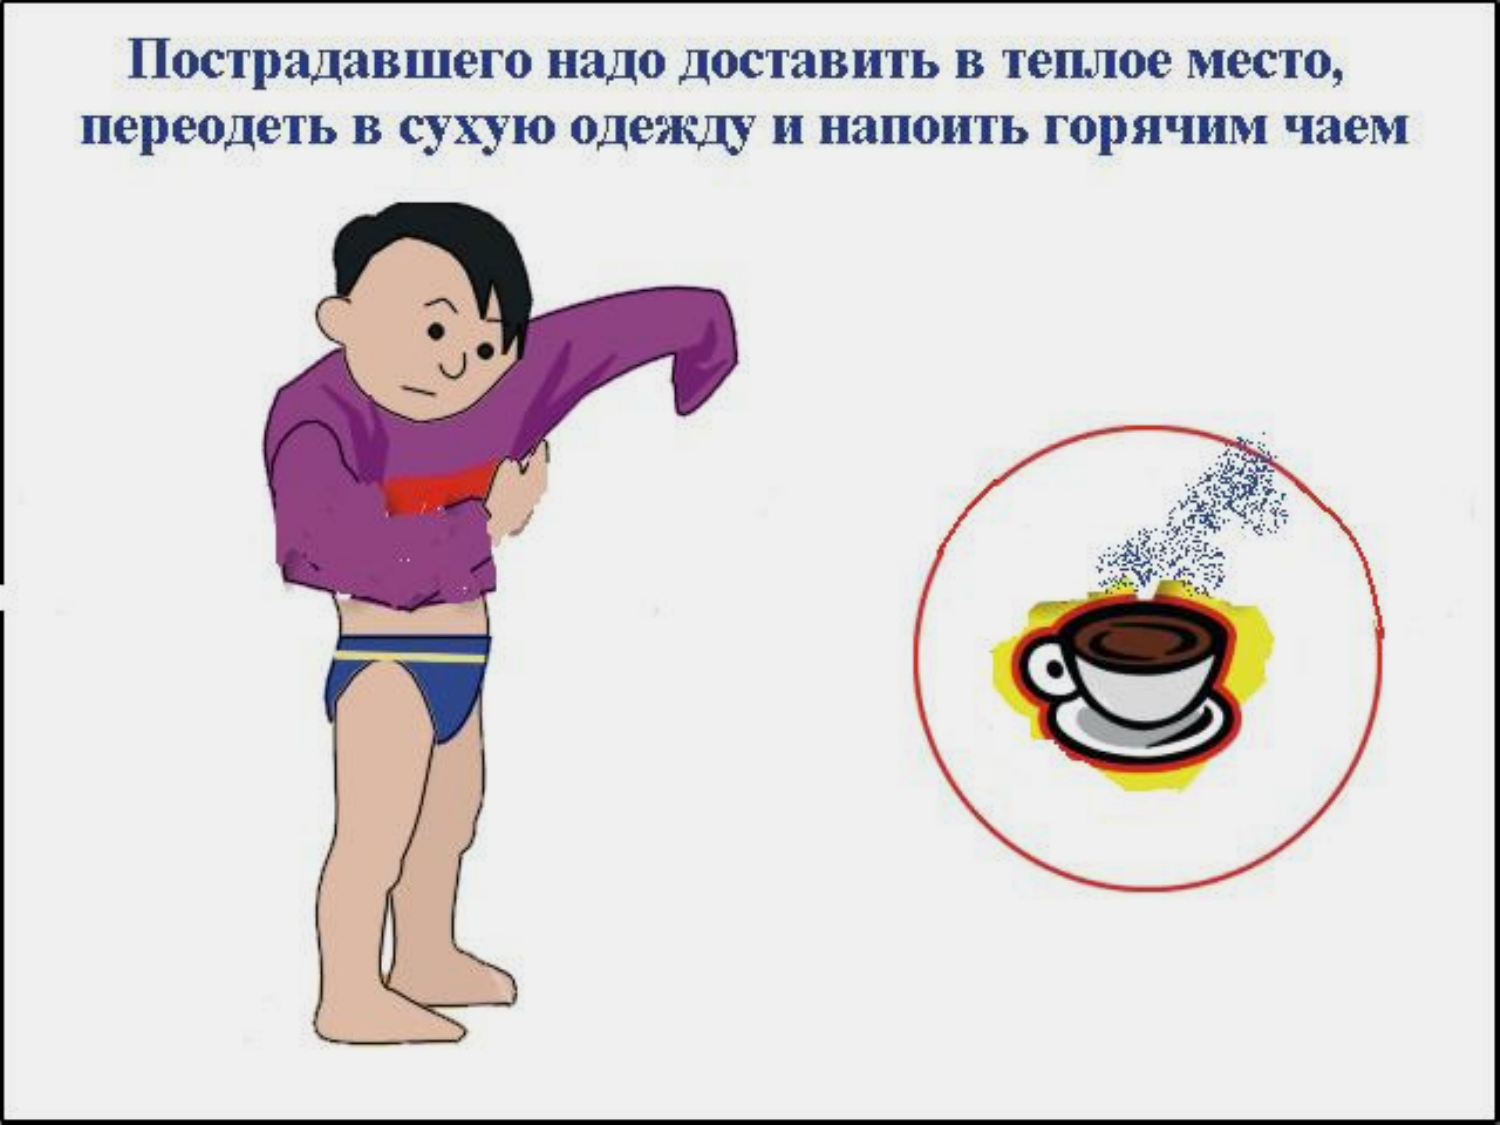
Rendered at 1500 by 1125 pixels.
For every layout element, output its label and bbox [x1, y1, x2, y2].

list [0, 0, 1500, 1125]
